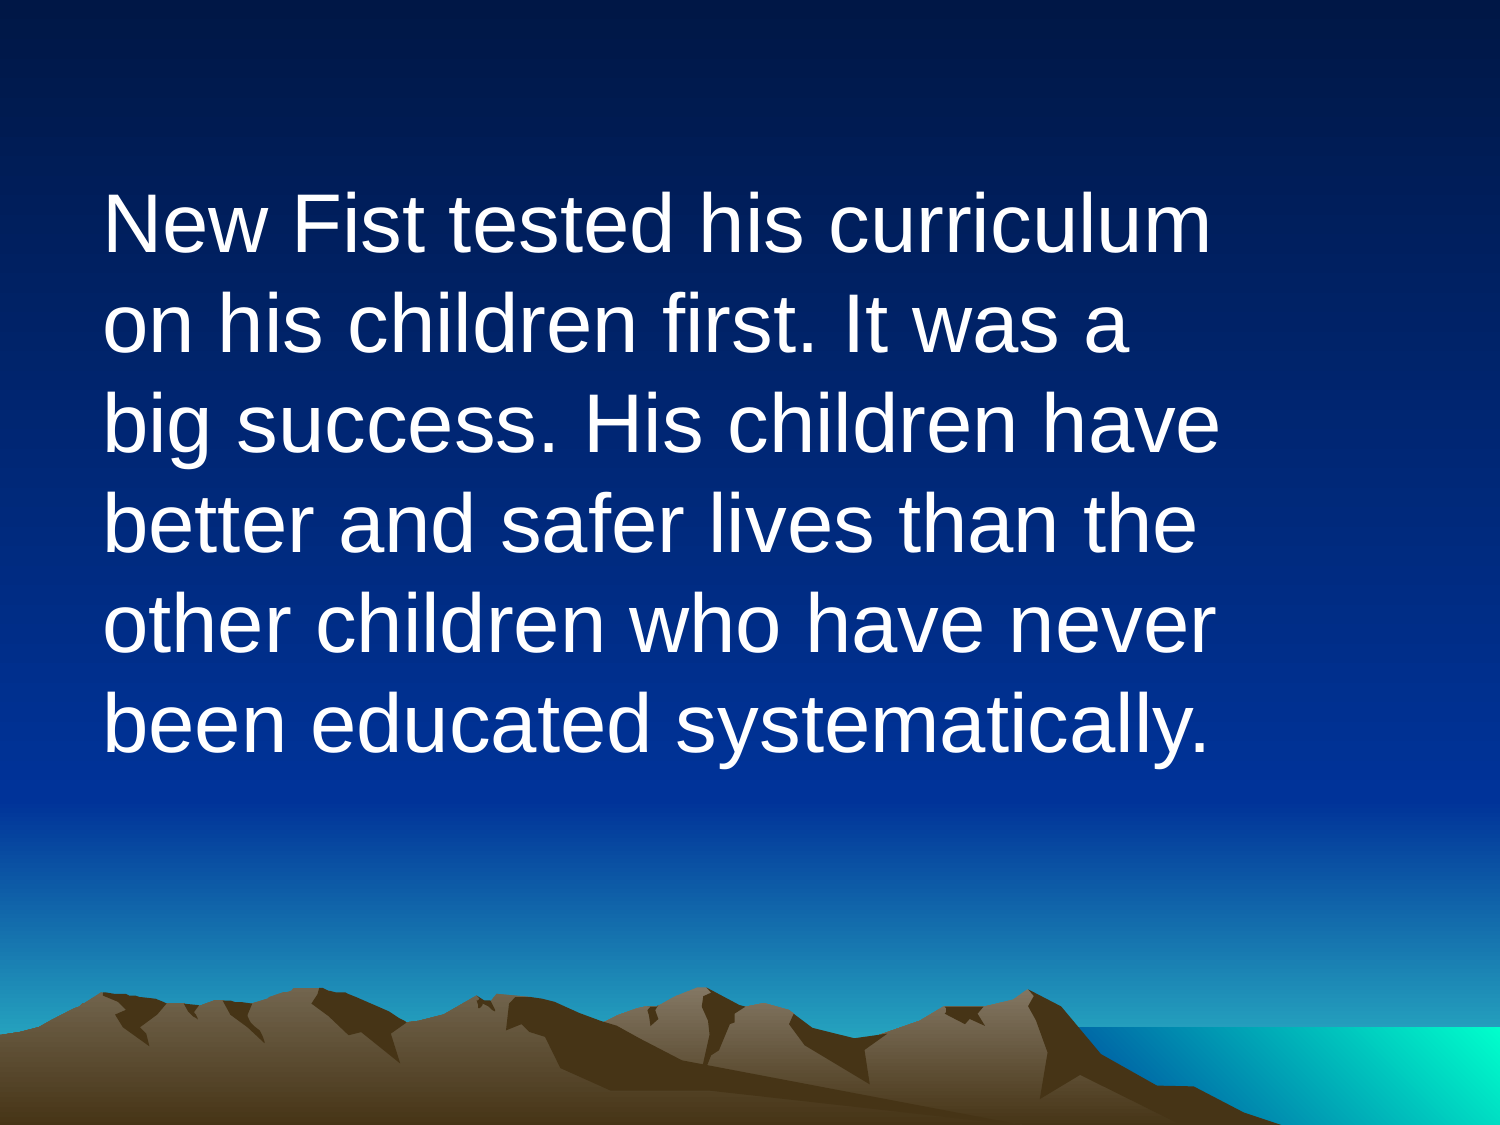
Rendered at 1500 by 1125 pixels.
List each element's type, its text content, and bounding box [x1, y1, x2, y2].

text_box New Fist tested his curriculum on his children first. It was a big success. His children have better and safer lives than the other children who have never been educated systematically. [87, 161, 1263, 776]
